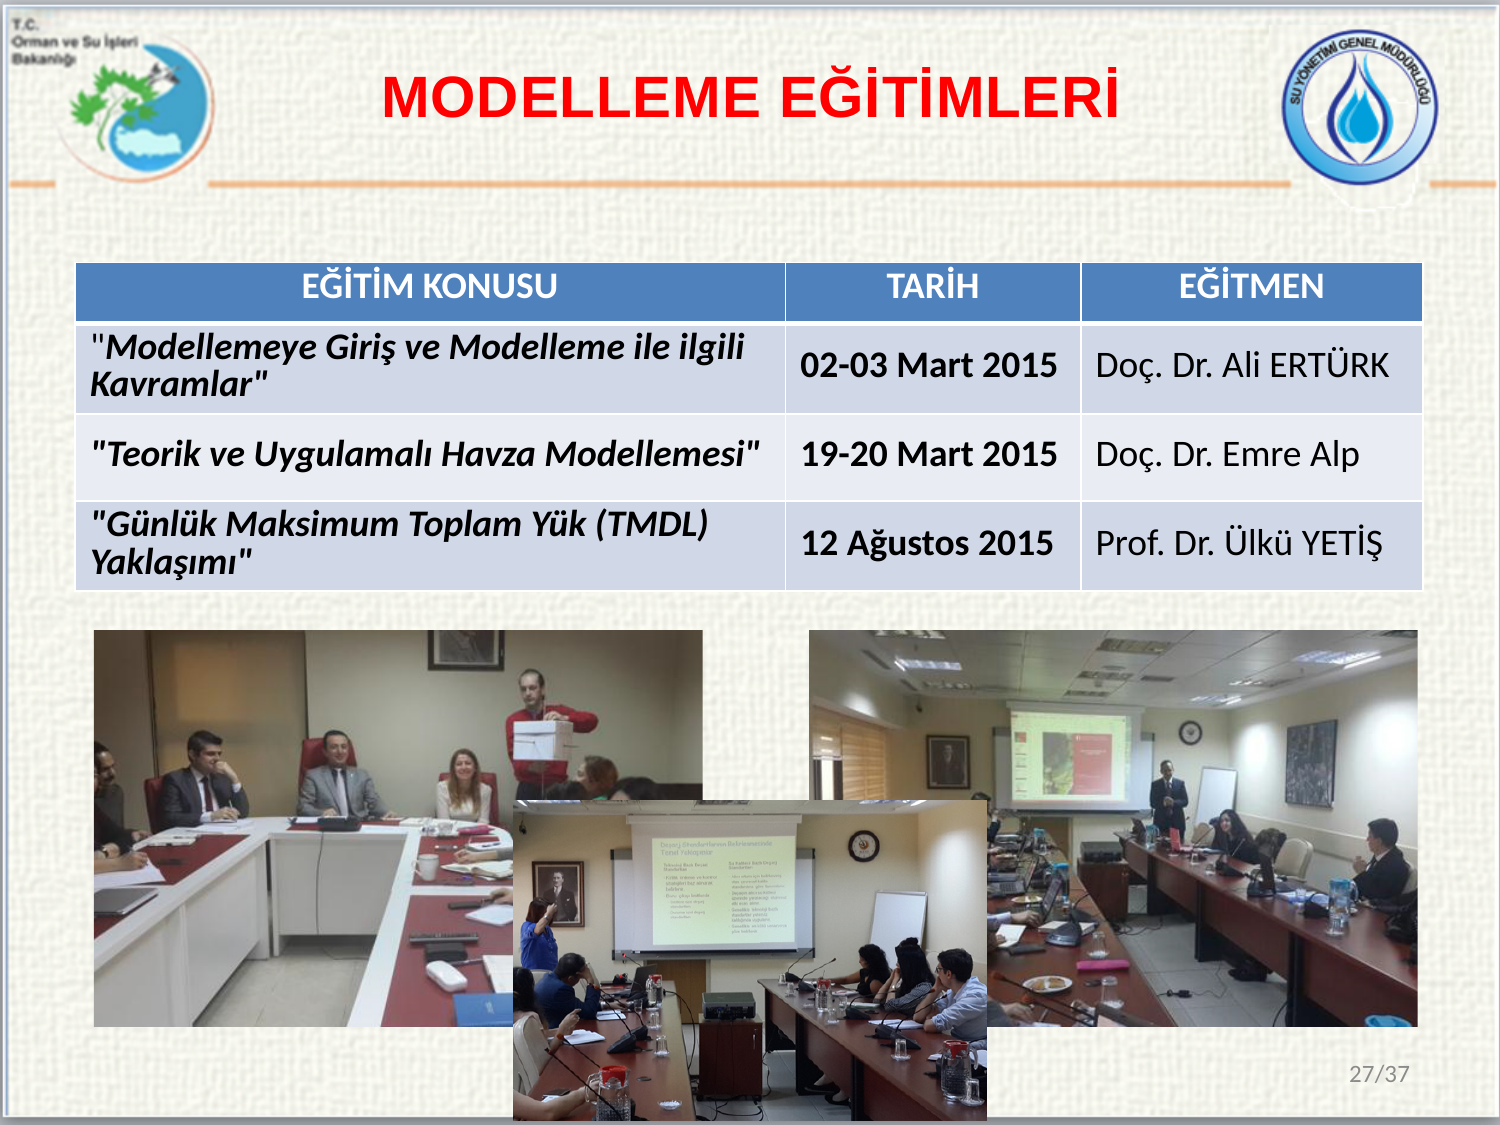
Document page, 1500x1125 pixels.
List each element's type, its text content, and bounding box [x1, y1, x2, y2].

table_cell 12 Ağustos 2015 [786, 502, 1080, 590]
table_header TARİH [786, 263, 1080, 321]
table_cell Doç. Dr. Emre Alp [1082, 415, 1422, 500]
picture [0, 0, 1500, 1125]
table_cell 19-20 Mart 2015 [786, 415, 1080, 500]
table_cell Prof. Dr. Ülkü YETİŞ [1082, 502, 1422, 590]
table_header EĞİTMEN [1082, 263, 1422, 321]
table_header EĞİTİM KONUSU [76, 263, 785, 321]
title MODELLEME EĞİTİMLERİ [76, 0, 1427, 188]
table_cell "Modellemeye Giriş ve Modelleme ile ilgili Kavramlar" [76, 326, 785, 413]
table_cell "Günlük Maksimum Toplam Yük (TMDL) Yaklaşımı" [76, 502, 785, 590]
table_cell 02-03 Mart 2015 [786, 326, 1080, 413]
slide_number 27/37 [1074, 1042, 1425, 1103]
table_cell Doç. Dr. Ali ERTÜRK [1082, 326, 1422, 413]
table_cell "Teorik ve Uygulamalı Havza Modellemesi" [76, 415, 785, 500]
